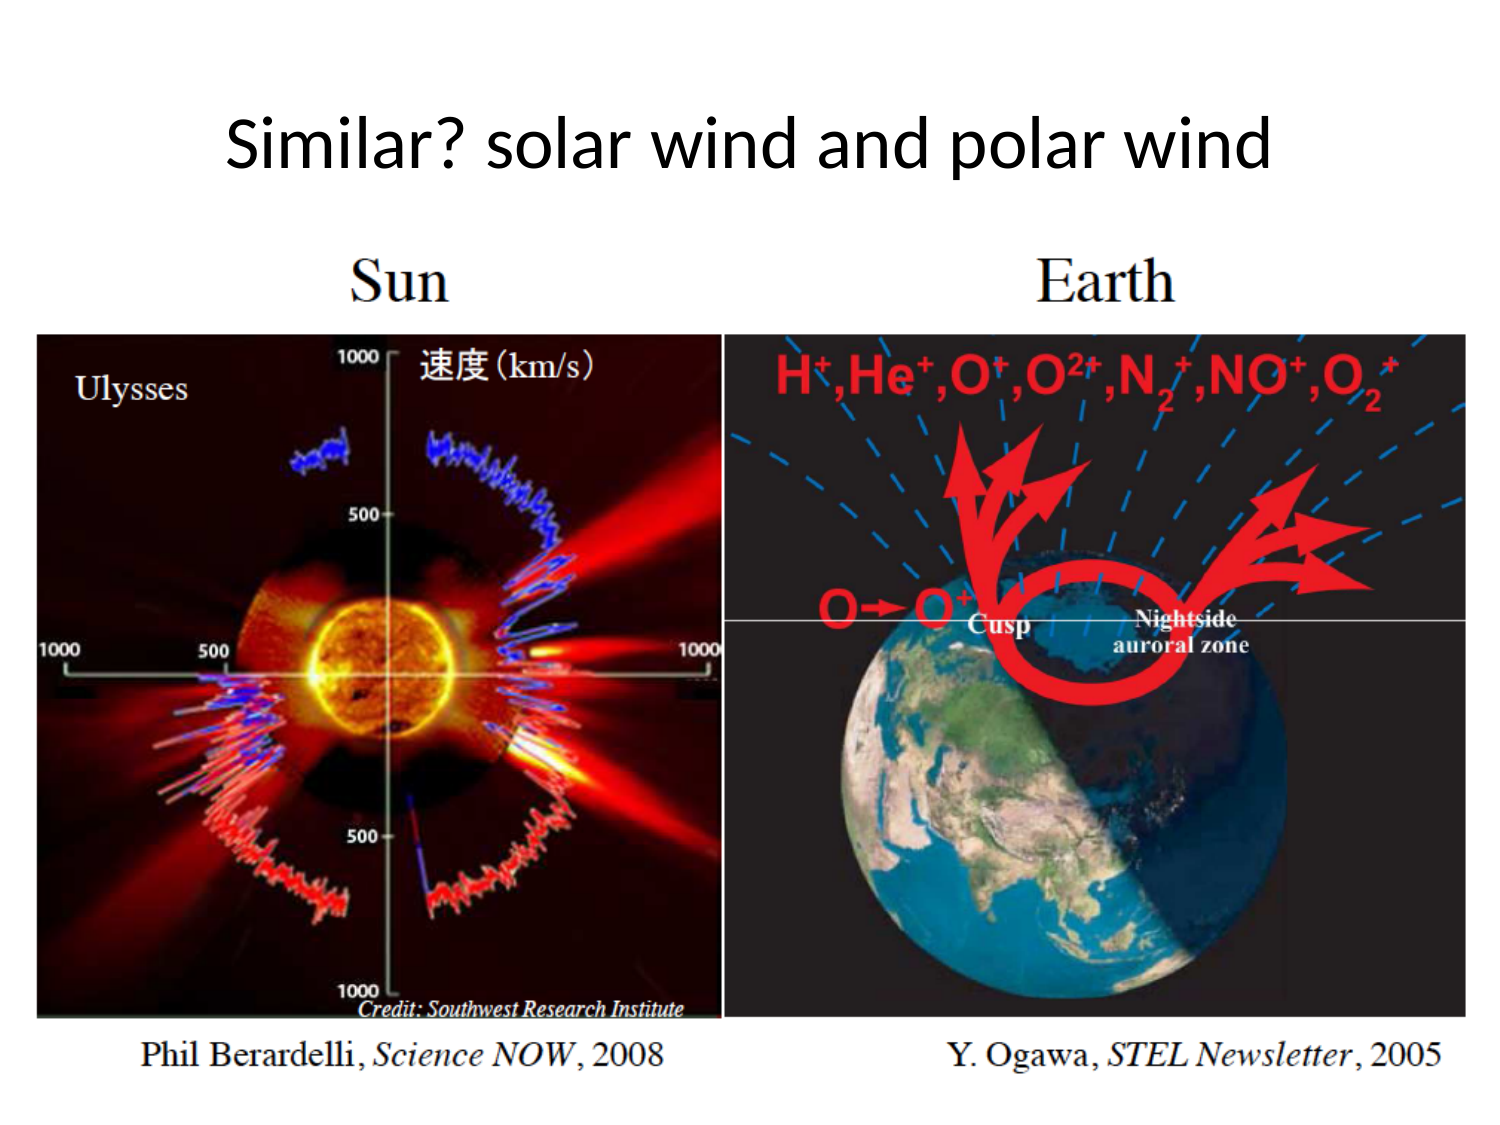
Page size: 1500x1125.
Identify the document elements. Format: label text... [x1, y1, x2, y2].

picture [0, 232, 1500, 1093]
title Similar? solar wind and polar wind [75, 45, 1425, 229]
